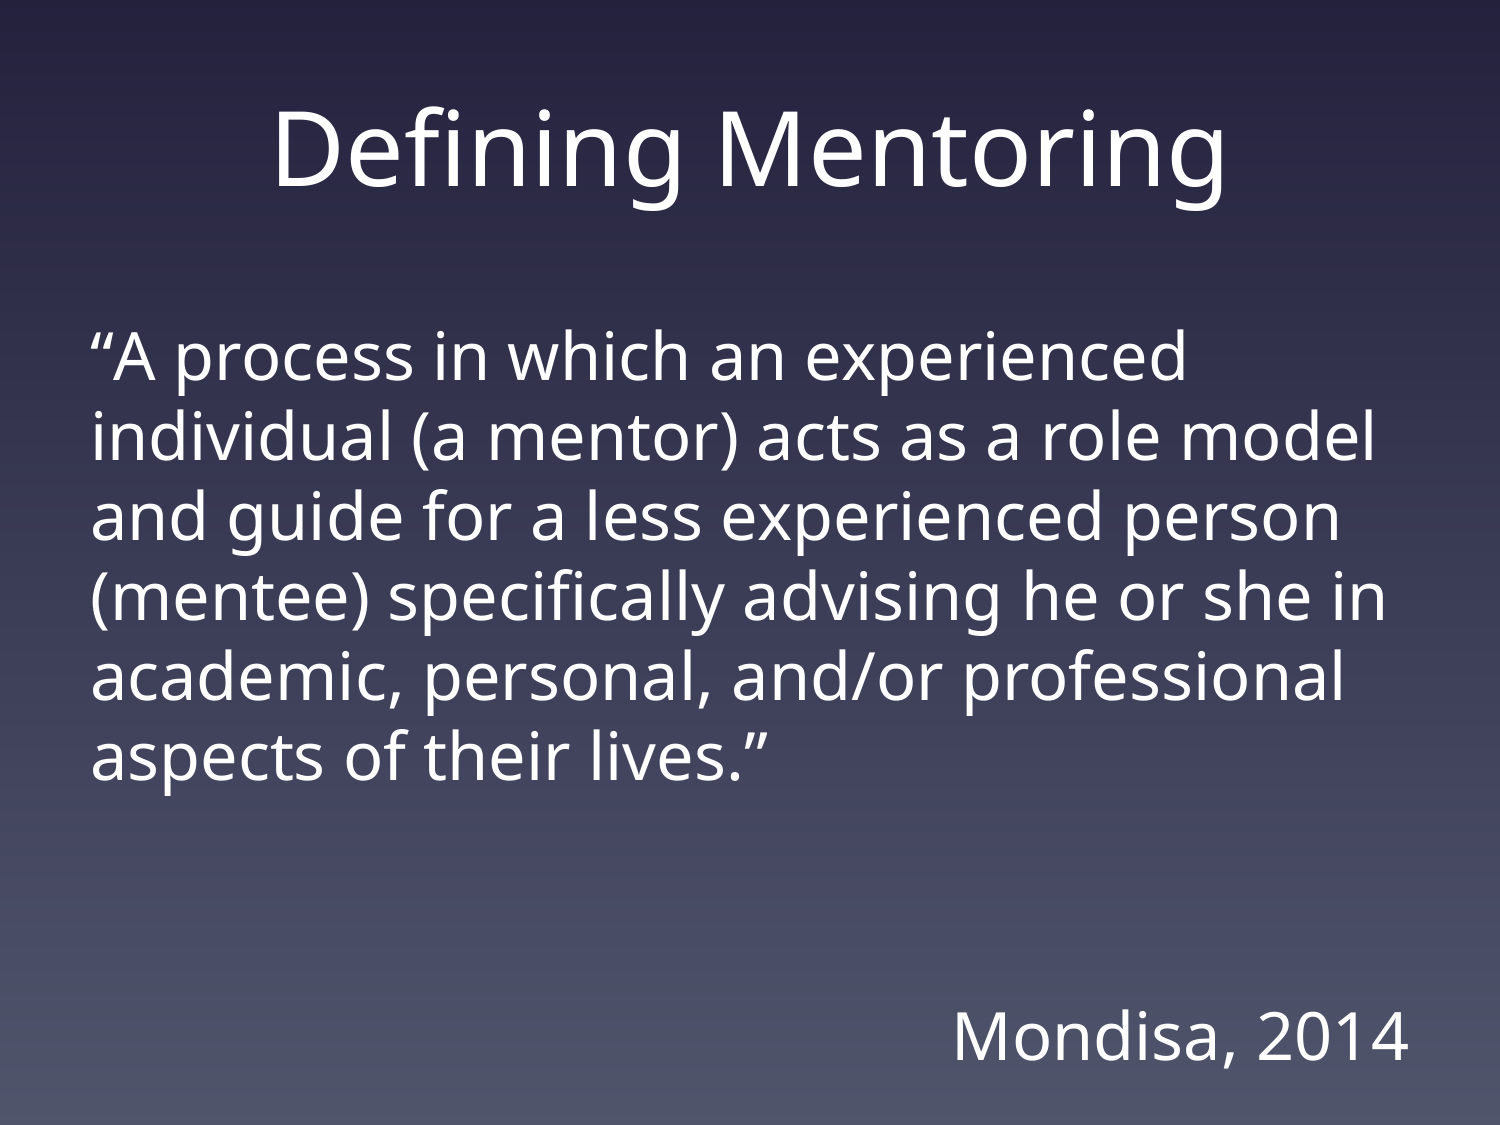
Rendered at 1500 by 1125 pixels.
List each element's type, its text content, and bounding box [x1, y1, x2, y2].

list “A process in which an experienced individual (a mentor) acts as a role model and guide for a less experienced person (mentee) specifically advising he or she in academic, personal, and/or professional aspects of their lives.” Mondisa, 2014 [75, 322, 1425, 1065]
title Defining Mentoring [31, 75, 1470, 263]
